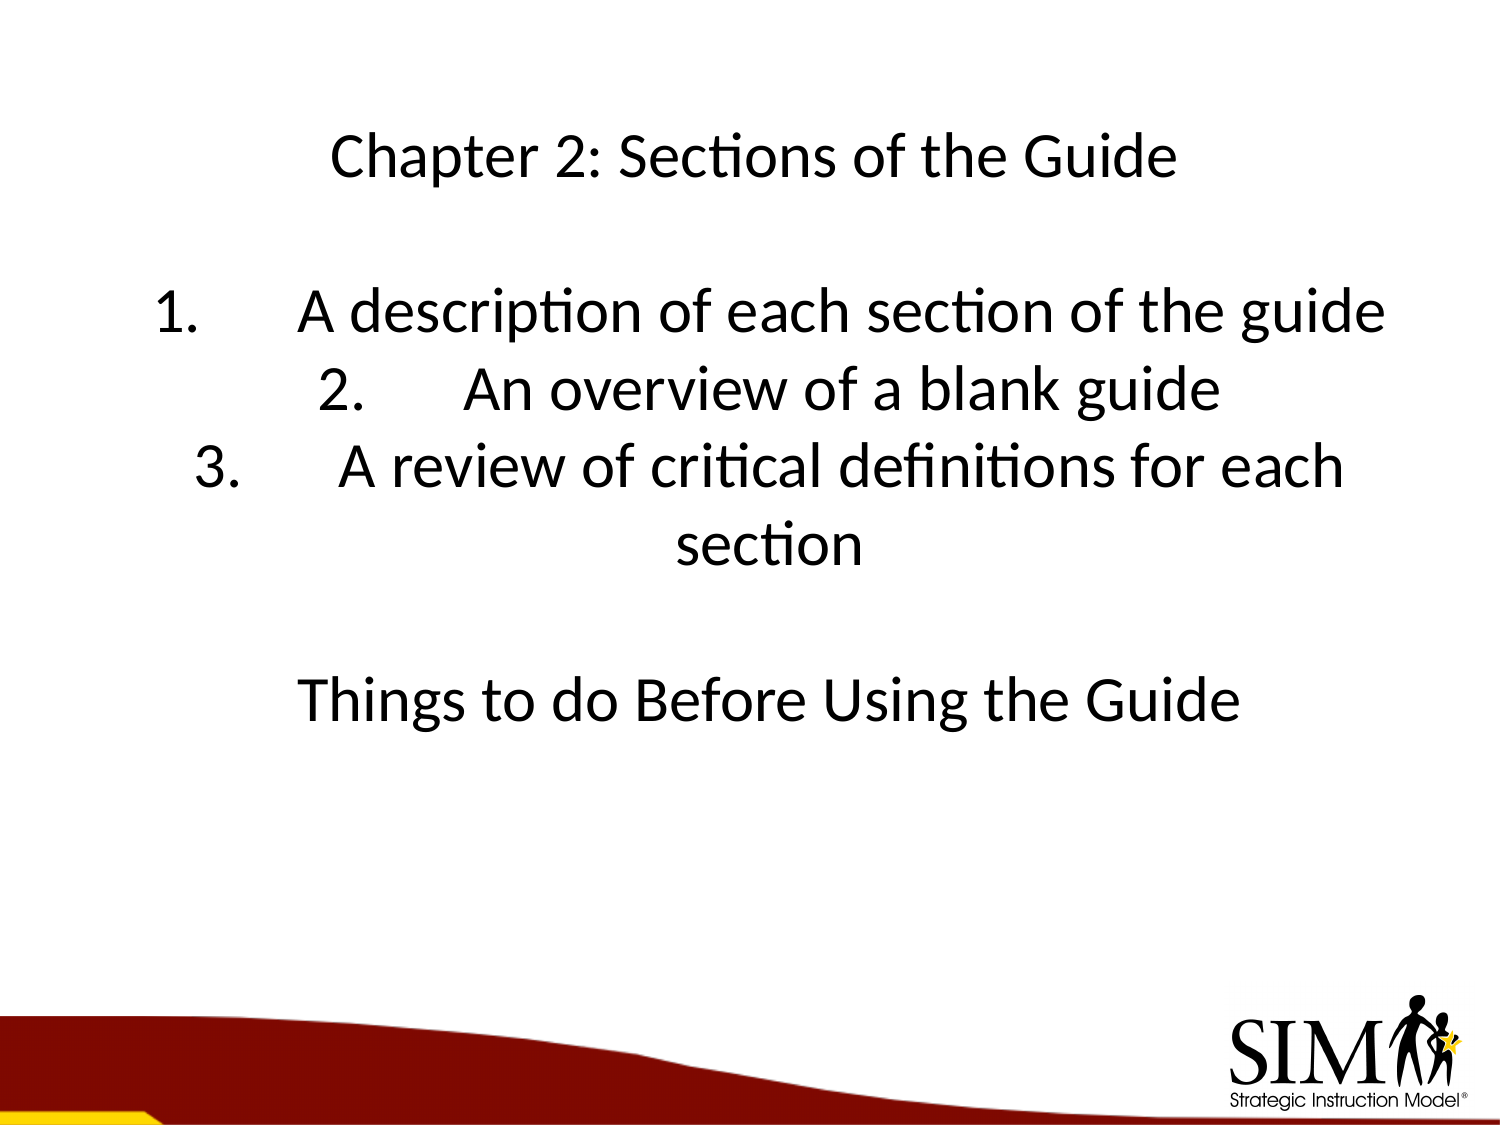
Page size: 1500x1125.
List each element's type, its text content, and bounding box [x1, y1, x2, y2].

picture [0, 981, 1500, 1125]
title Chapter 2: Sections of the Guide 1. A description of each section of the guide 2. An overview of a blank guide 3. A review of critical definitions for each section Things to do Before Using the Guide [102, 46, 1438, 898]
